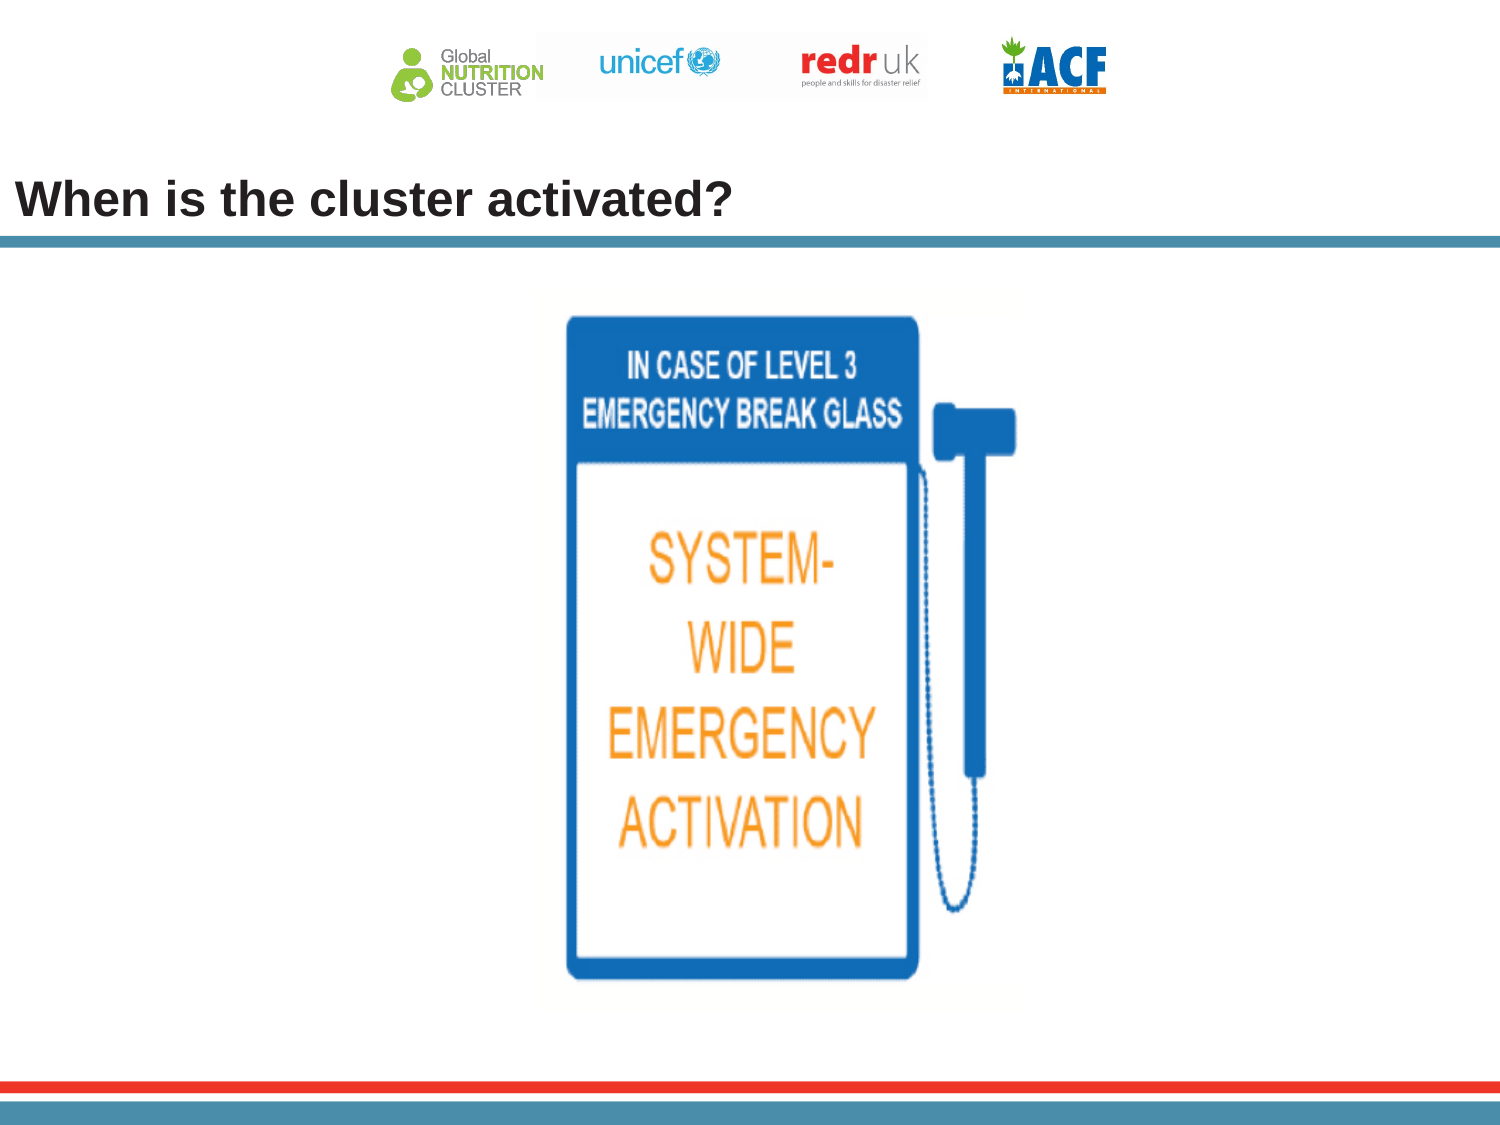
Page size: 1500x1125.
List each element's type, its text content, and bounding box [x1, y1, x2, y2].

picture [537, 290, 1026, 1011]
title When is the cluster activated? [0, 158, 1015, 255]
picture [391, 32, 927, 102]
picture [998, 30, 1109, 100]
